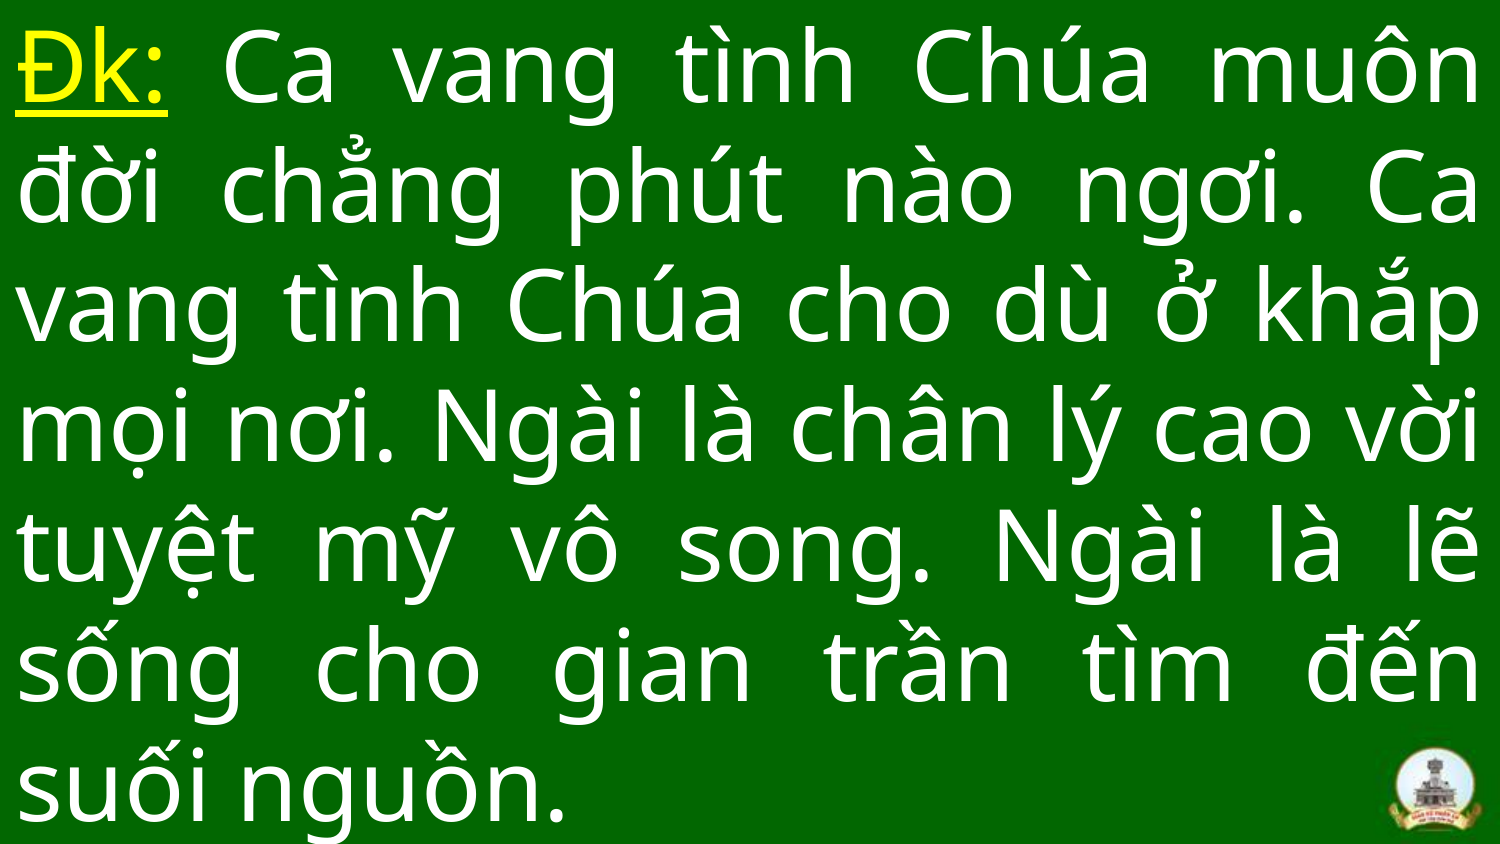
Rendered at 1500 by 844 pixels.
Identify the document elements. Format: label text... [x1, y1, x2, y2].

title Đk: Ca vang tình Chúa muôn đời chẳng phút nào ngơi. Ca vang tình Chúa cho dù ở khắp mọi nơi. Ngài là chân lý cao vời tuyệt mỹ vô song. Ngài là lẽ sống cho gian trần tìm đến suối nguồn. [0, 0, 1500, 844]
